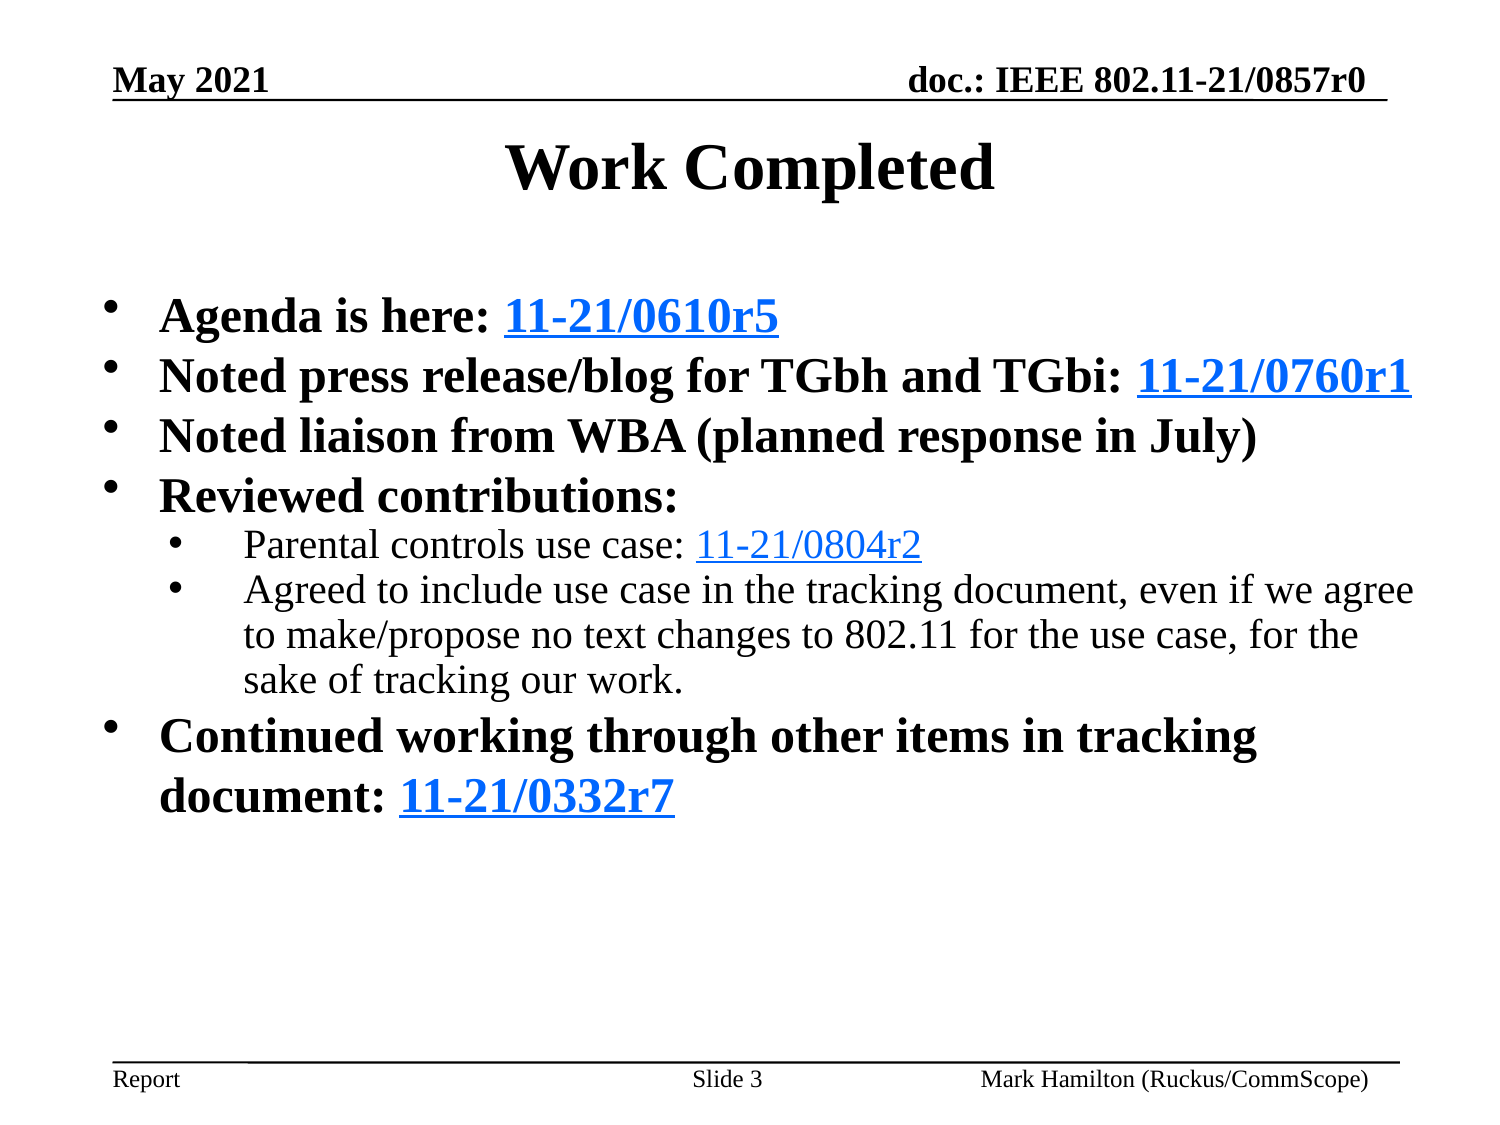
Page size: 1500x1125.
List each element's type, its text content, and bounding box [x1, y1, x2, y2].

title Work Completed [112, 112, 1388, 213]
list Agenda is here: 11-21/0610r5 Noted press release/blog for TGbh and TGbi: 11-21/0760r1 Noted liaison from WBA (planned response in July) Reviewed contributions: Parental controls use case: 11-21/0804r2 Agreed to include use case in the tracking document, even if we agree to make/propose no text changes to 802.11 for the use case, for the sake of tracking our work. Continued working through other items in tracking document: 11-21/0332r7 [87, 274, 1438, 1013]
